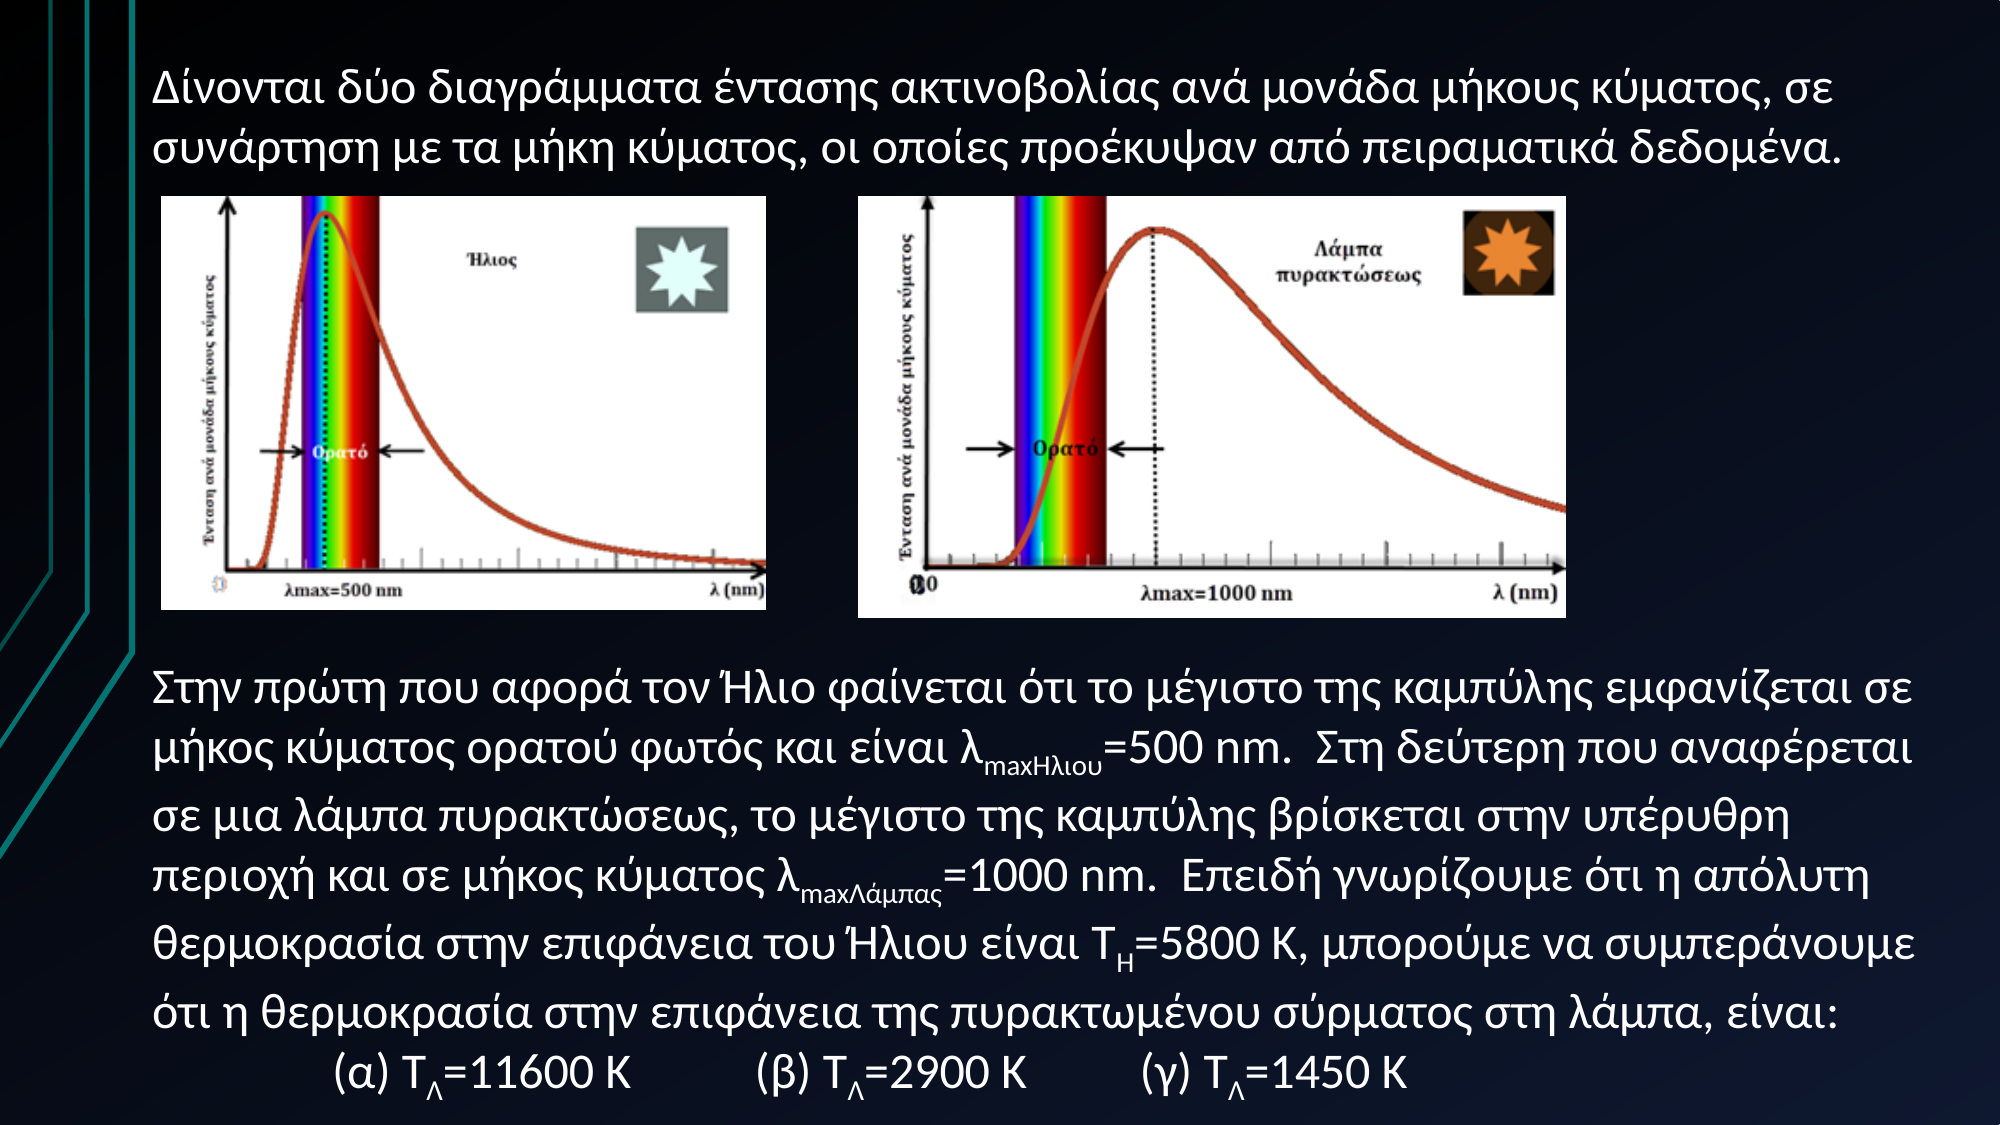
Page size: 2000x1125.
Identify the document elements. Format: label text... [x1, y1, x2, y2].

picture [161, 196, 766, 610]
text_box Δίνονται δύο διαγράμματα έντασης ακτινοβολίας ανά μονάδα μήκους κύματος, σε συνάρτηση με τα μήκη κύματος, οι οποίες προέκυψαν από πειραματικά δεδομένα. Στην πρώτη που αφορά τον Ήλιο φαίνεται ότι το μέγιστο της καμπύλης εμφανίζεται σε μήκος κύματος ορατού φωτός και είναι λmaxΗλιου=500 nm. Στη δεύτερη που αναφέρεται σε μια λάμπα πυρακτώσεως, το μέγιστο της καμπύλης βρίσκεται στην υπέρυθρη περιοχή και σε μήκος κύματος λmaxΛάμπας=1000 nm. Επειδή γνωρίζουμε ότι η απόλυτη θερμοκρασία στην επιφάνεια του Ήλιου είναι TH=5800 K, μπορούμε να συμπεράνουμε ότι η θερμοκρασία στην επιφάνεια της πυρακτωμένου σύρματος στη λάμπα, είναι: (α) TΛ=11600 Κ (β) TΛ=2900 Κ (γ) TΛ=1450 Κ [137, 45, 1957, 1125]
picture [857, 196, 1566, 618]
